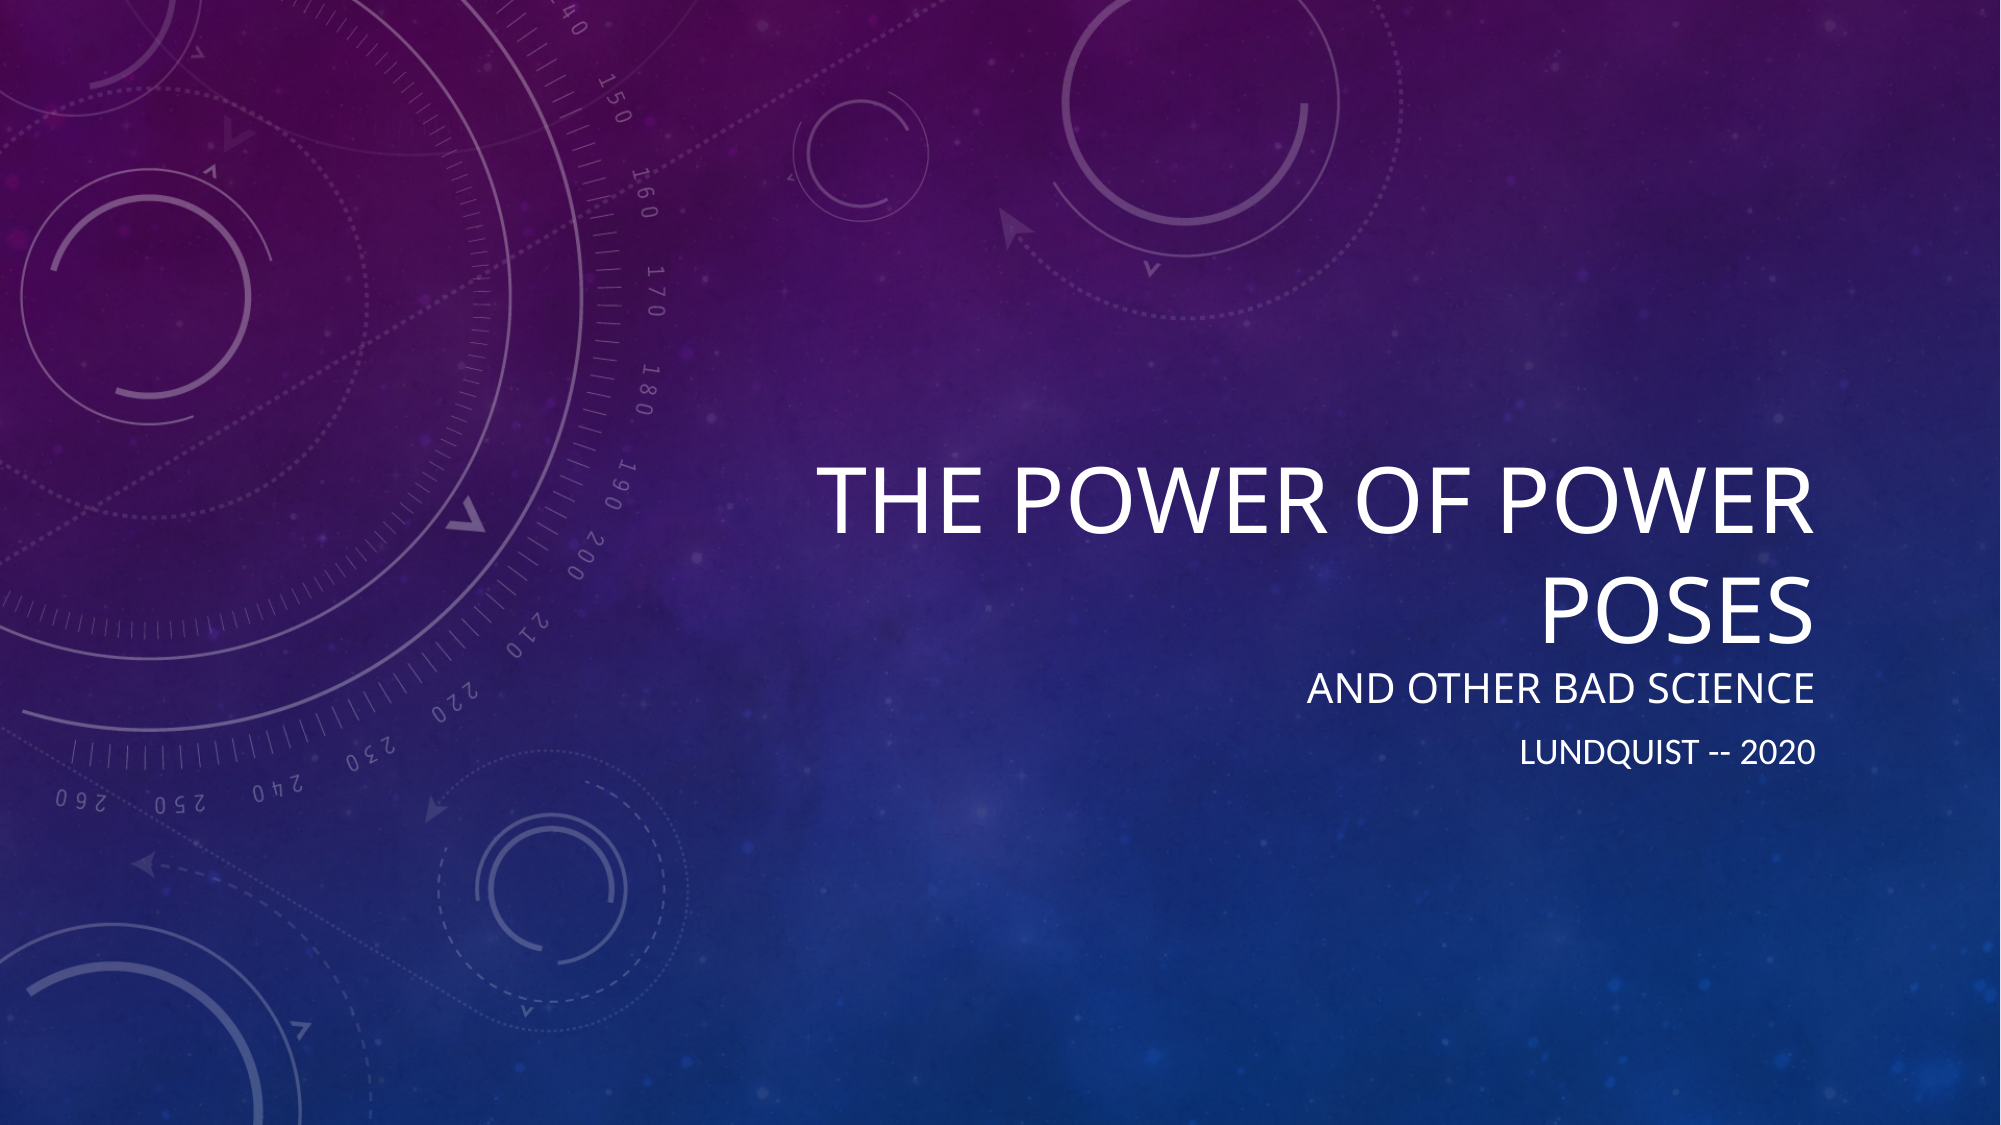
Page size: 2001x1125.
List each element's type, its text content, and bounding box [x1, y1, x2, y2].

title The power of power poses And other bad science [650, 322, 1831, 719]
subtitle Lundquist -- 2020 [650, 719, 1831, 950]
picture [0, 0, 2001, 1125]
